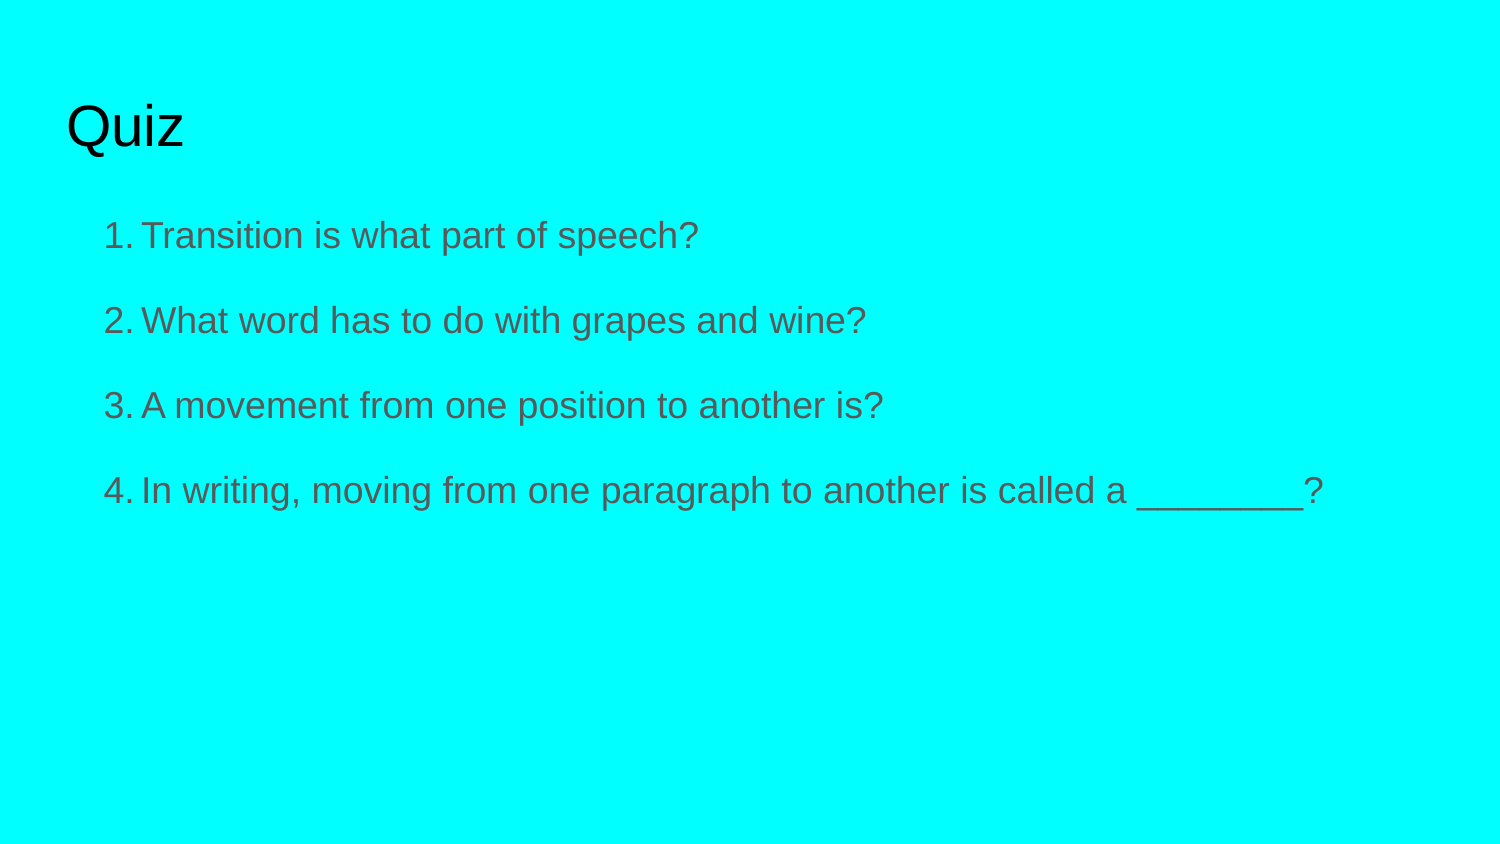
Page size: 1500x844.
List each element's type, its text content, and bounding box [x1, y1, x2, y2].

title Quiz [51, 72, 1449, 167]
list Transition is what part of speech? What word has to do with grapes and wine? A movement from one position to another is? In writing, moving from one paragraph to another is called a ________? [51, 189, 1449, 750]
